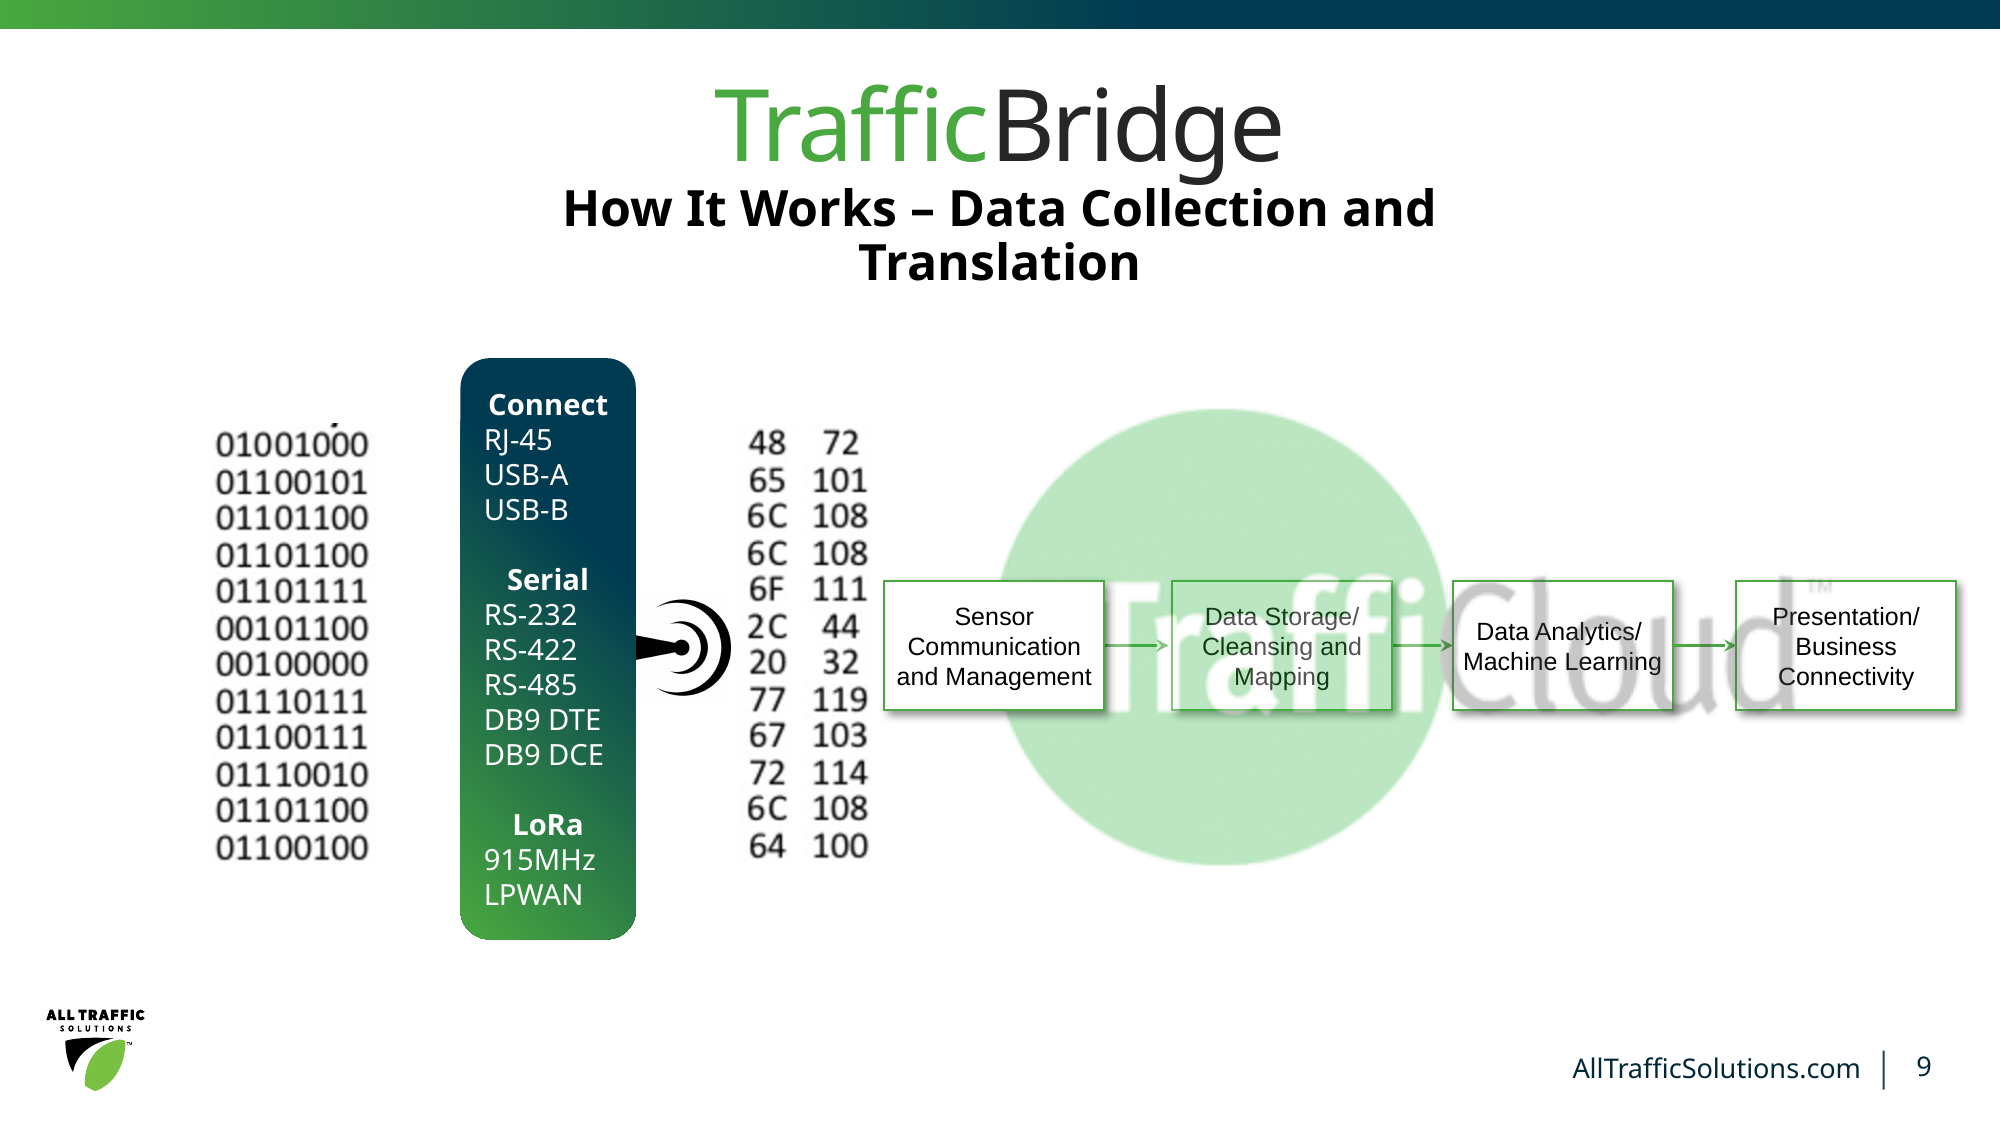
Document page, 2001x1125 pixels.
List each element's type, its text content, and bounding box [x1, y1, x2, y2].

picture [805, 423, 879, 870]
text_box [971, 398, 1957, 878]
text_box Connect RJ-45 USB-A USB-B Serial RS-232 RS-422 RS-485 DB9 DTE DB9 DCE LoRa 915MHz LPWAN [459, 357, 637, 941]
picture [201, 423, 379, 870]
text_box How It Works – Data Collection and Translation [422, 176, 1578, 299]
picture [738, 425, 799, 868]
list TrafficBridge [0, 65, 2000, 192]
picture [613, 589, 731, 706]
text_box Sensor Communication and Management [883, 580, 971, 711]
